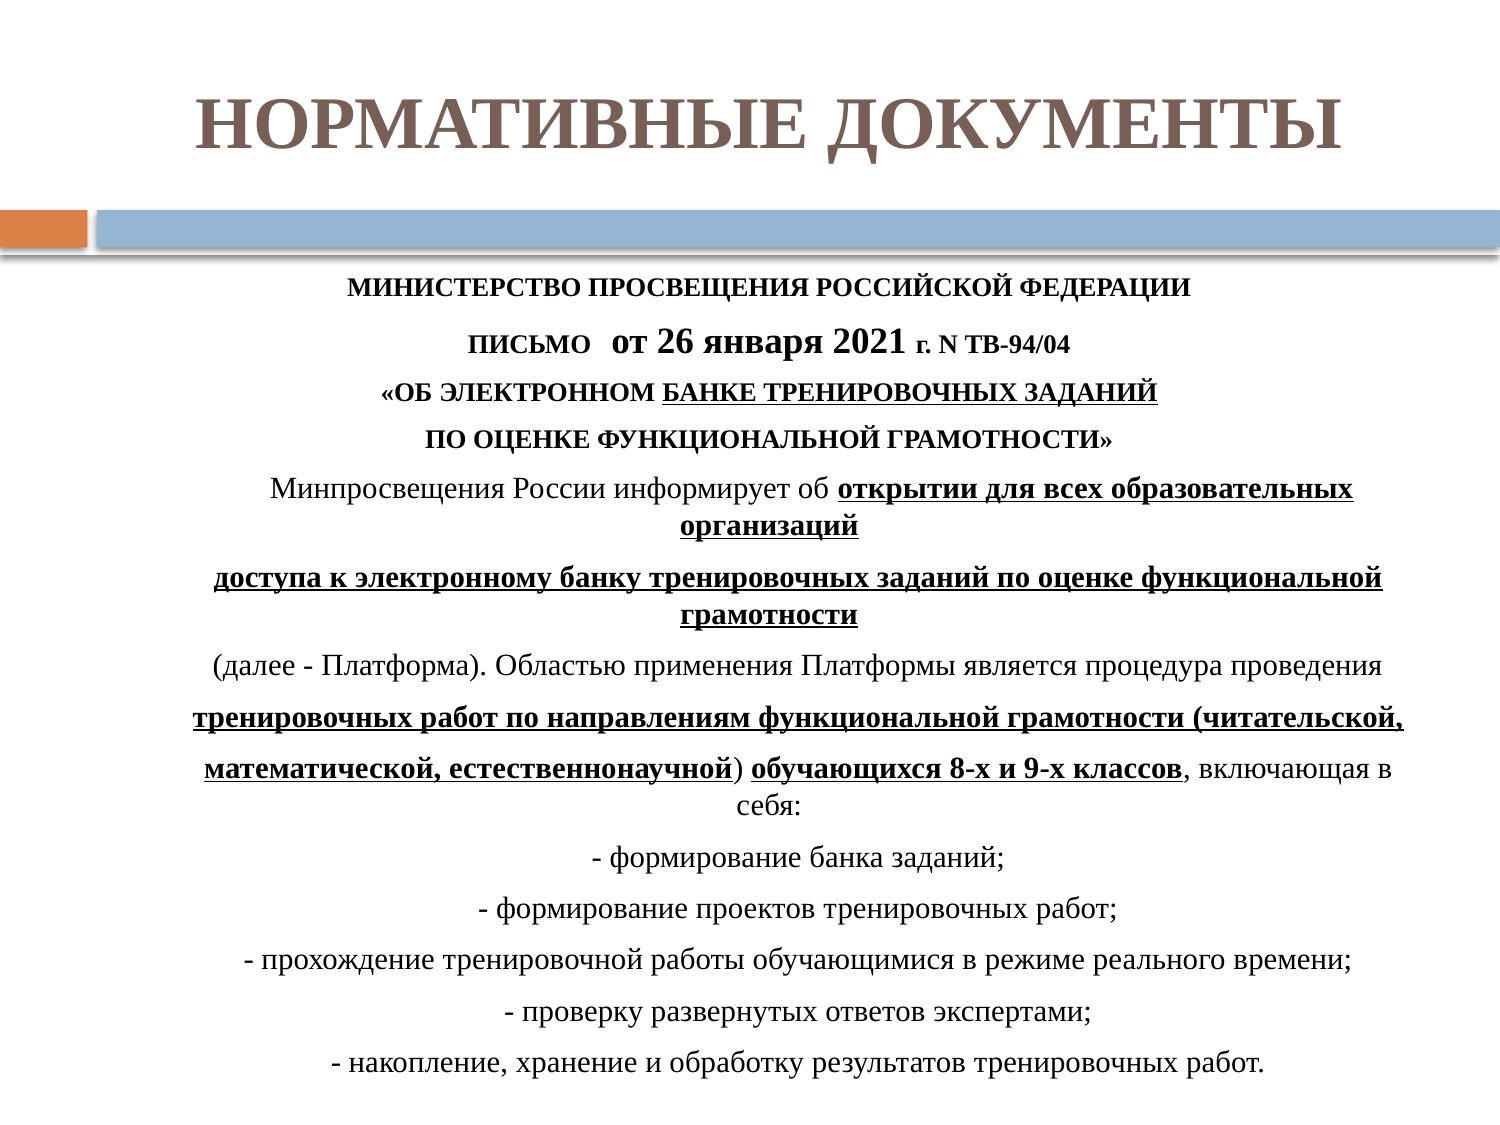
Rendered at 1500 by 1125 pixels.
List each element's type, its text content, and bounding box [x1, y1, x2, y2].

list МИНИСТЕРСТВО ПРОСВЕЩЕНИЯ РОССИЙСКОЙ ФЕДЕРАЦИИ ПИСЬМО от 26 января 2021 г. N ТВ-94/04 «ОБ ЭЛЕКТРОННОМ БАНКЕ ТРЕНИРОВОЧНЫХ ЗАДАНИЙ ПО ОЦЕНКЕ ФУНКЦИОНАЛЬНОЙ ГРАМОТНОСТИ» Минпросвещения России информирует об открытии для всех образовательных организаций доступа к электронному банку тренировочных заданий по оценке функциональной грамотности (далее - Платформа). Областью применения Платформы является процедура проведения тренировочных работ по направлениям функциональной грамотности (читательской, математической, естественнонаучной) обучающихся 8-х и 9-х классов, включающая в себя: - формирование банка заданий; - формирование проектов тренировочных работ; - прохождение тренировочной работы обучающимися в режиме реального времени; - проверку развернутых ответов экспертами; - накопление, хранение и обработку результатов тренировочных работ. [100, 262, 1438, 1090]
title НОРМАТИВНЫЕ ДОКУМЕНТЫ [100, 37, 1438, 200]
